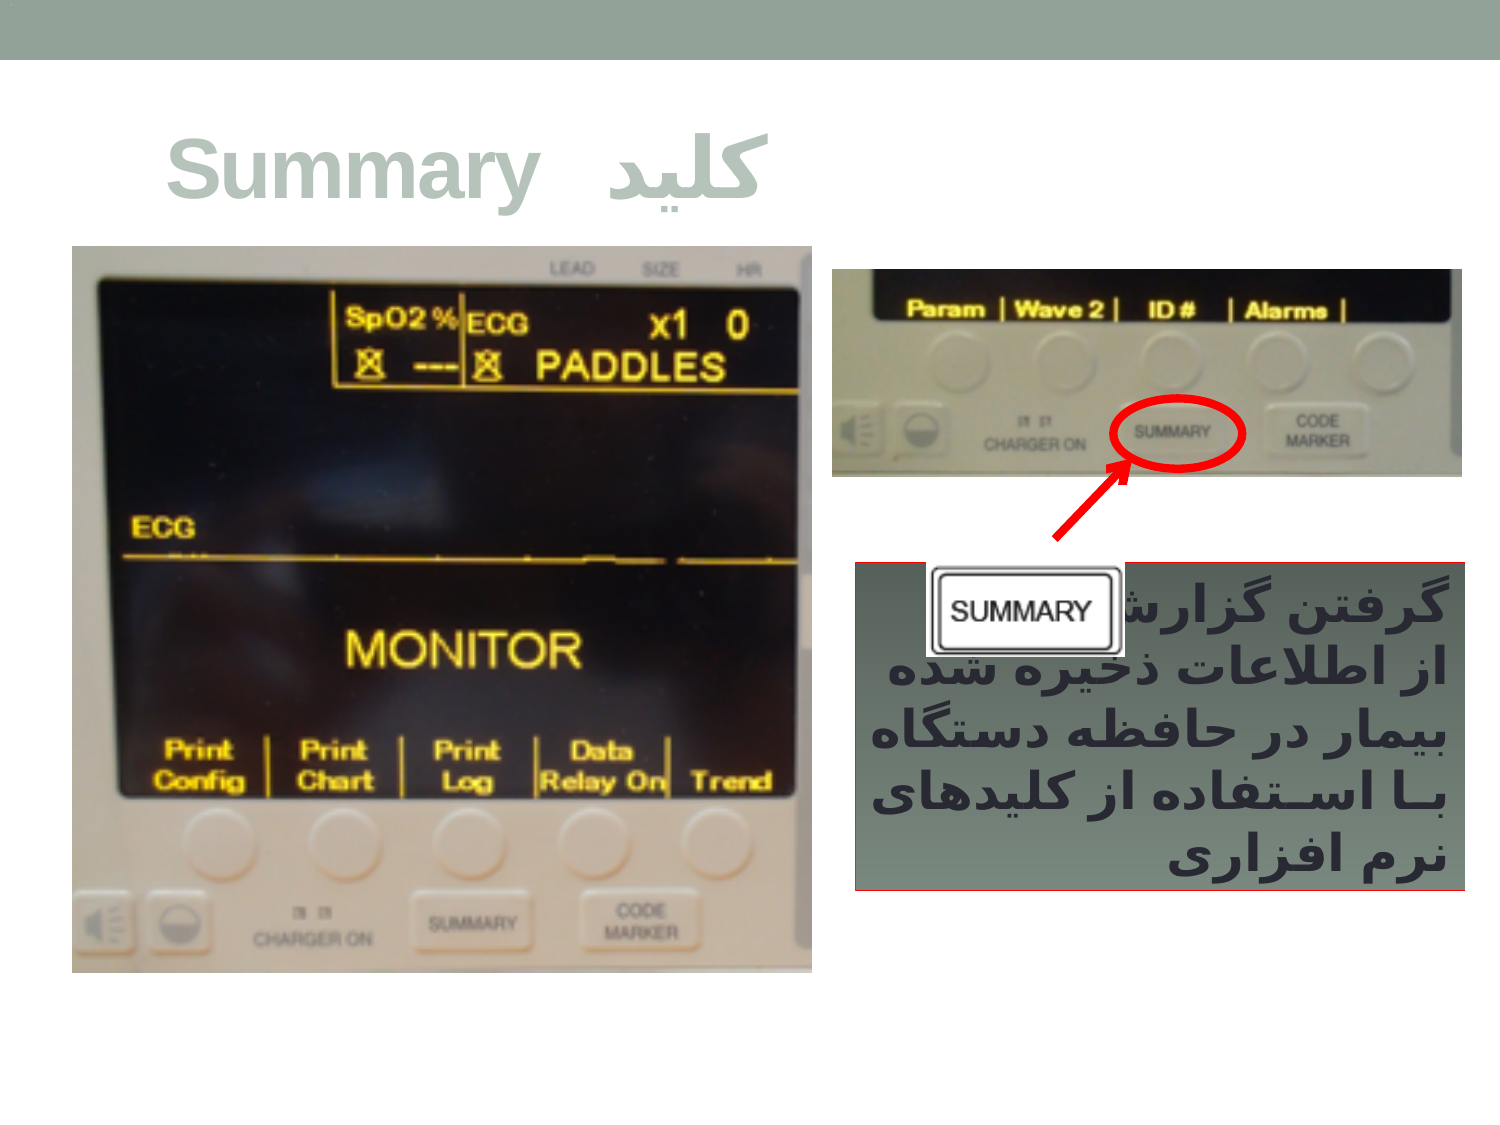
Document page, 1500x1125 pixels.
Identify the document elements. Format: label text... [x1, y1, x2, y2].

picture [925, 562, 1126, 657]
picture [71, 245, 812, 973]
title کلید Summary [150, 70, 1500, 258]
picture [831, 269, 1463, 477]
text_box گرفتن گزارش از اطلاعات ذخیره شده بیمار در حافظه دستگاه با استفاده از کلیدهای نرم افزاری [855, 562, 1465, 891]
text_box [1052, 459, 1135, 538]
